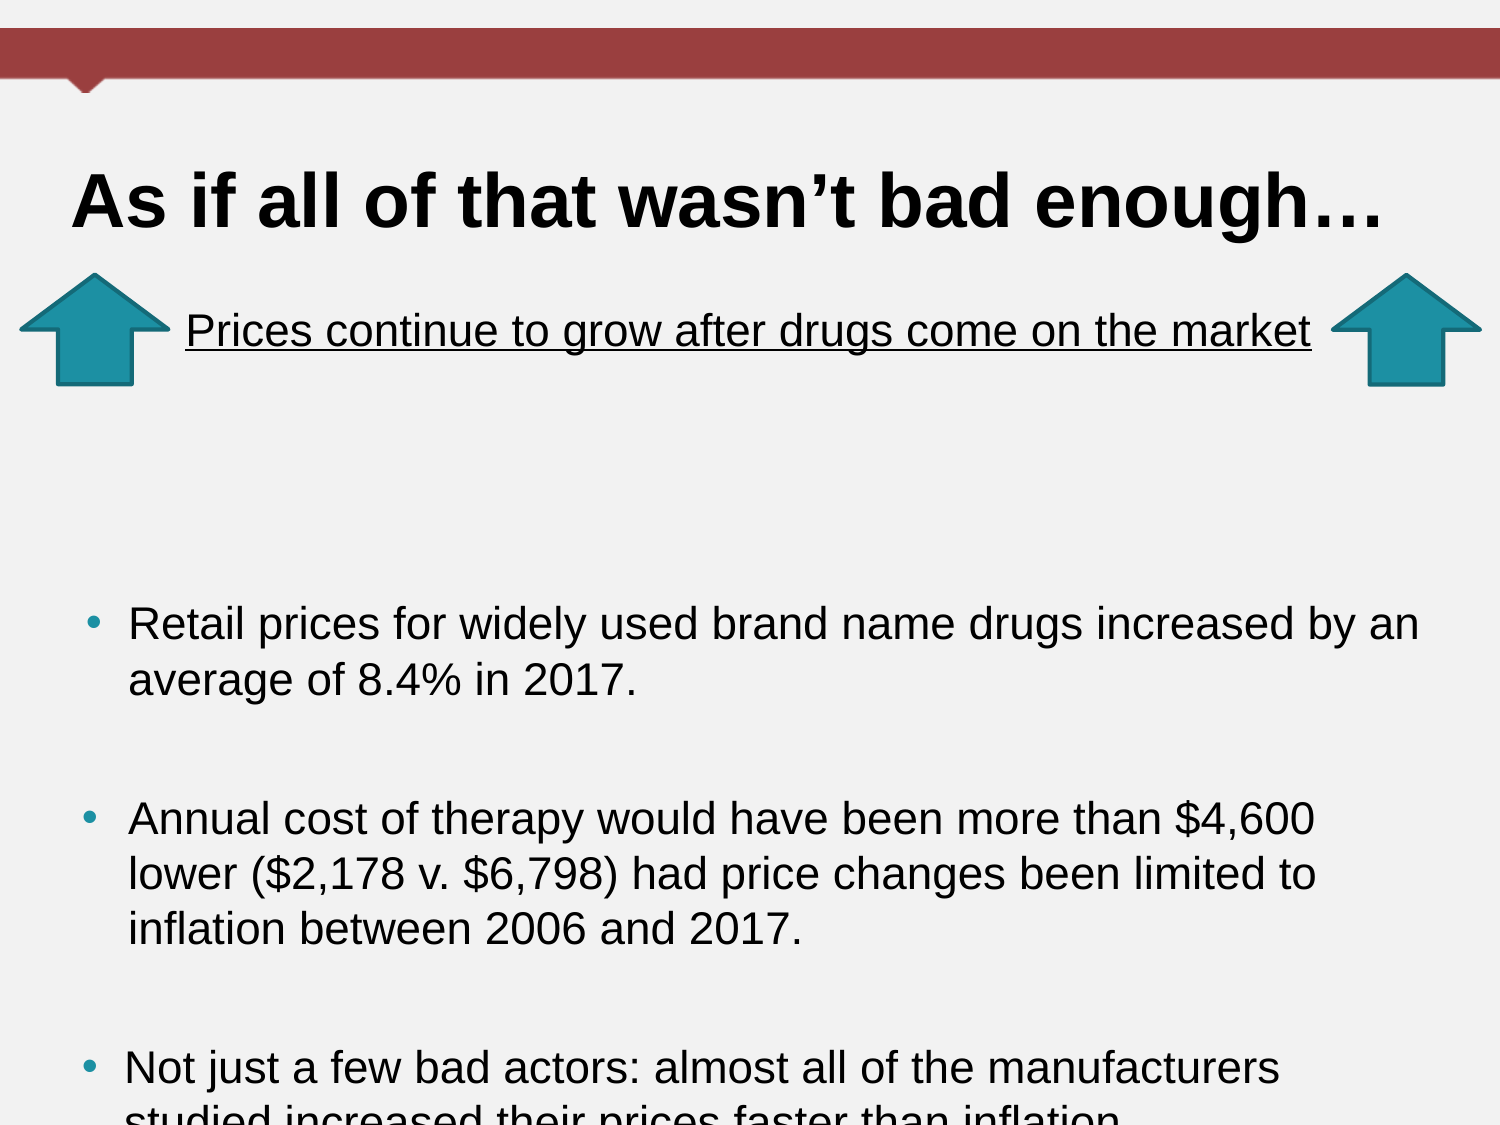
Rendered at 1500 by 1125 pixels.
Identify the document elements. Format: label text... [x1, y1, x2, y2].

text_box [1330, 273, 1483, 387]
list Prices continue to grow after drugs come on the market Retail prices for widely used brand name drugs increased by an average of 8.4% in 2017. Annual cost of therapy would have been more than $4,600 lower ($2,178 v. $6,798) had price changes been limited to inflation between 2006 and 2017. Not just a few bad actors: almost all of the manufacturers studied increased their prices faster than inflation. [66, 331, 1450, 1034]
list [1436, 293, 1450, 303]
text_box [19, 272, 171, 387]
title As if all of that wasn’t bad enough… [55, 143, 1406, 331]
